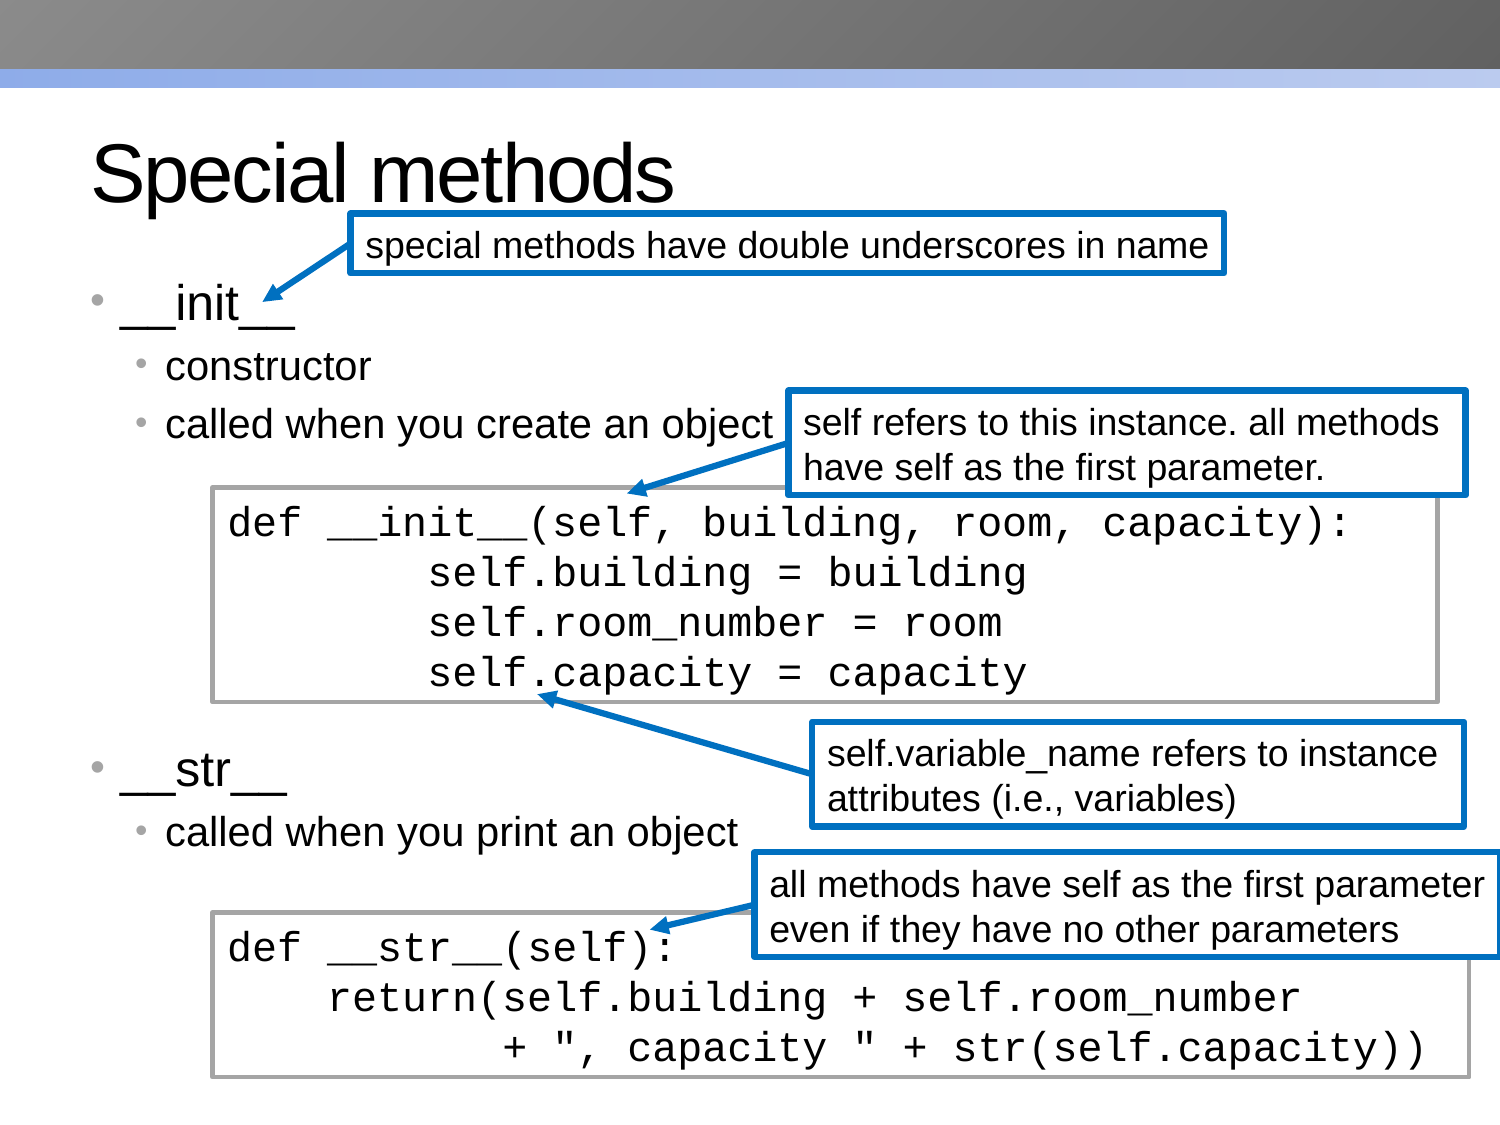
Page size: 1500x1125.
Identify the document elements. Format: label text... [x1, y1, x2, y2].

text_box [649, 852, 1500, 959]
title Special methods [75, 87, 1425, 250]
list __init__ constructor called when you create an object __str__ called when you print an object [75, 262, 1425, 1080]
text_box def __init__(self, building, room, capacity): self.building = building self.room_number = room self.capacity = capacity [210, 485, 1440, 704]
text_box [626, 390, 1470, 497]
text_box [262, 213, 1230, 303]
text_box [537, 693, 1469, 829]
text_box def __str__(self): return(self.building + self.room_number + ", capacity " + str(self.capacity)) [210, 910, 1471, 1079]
